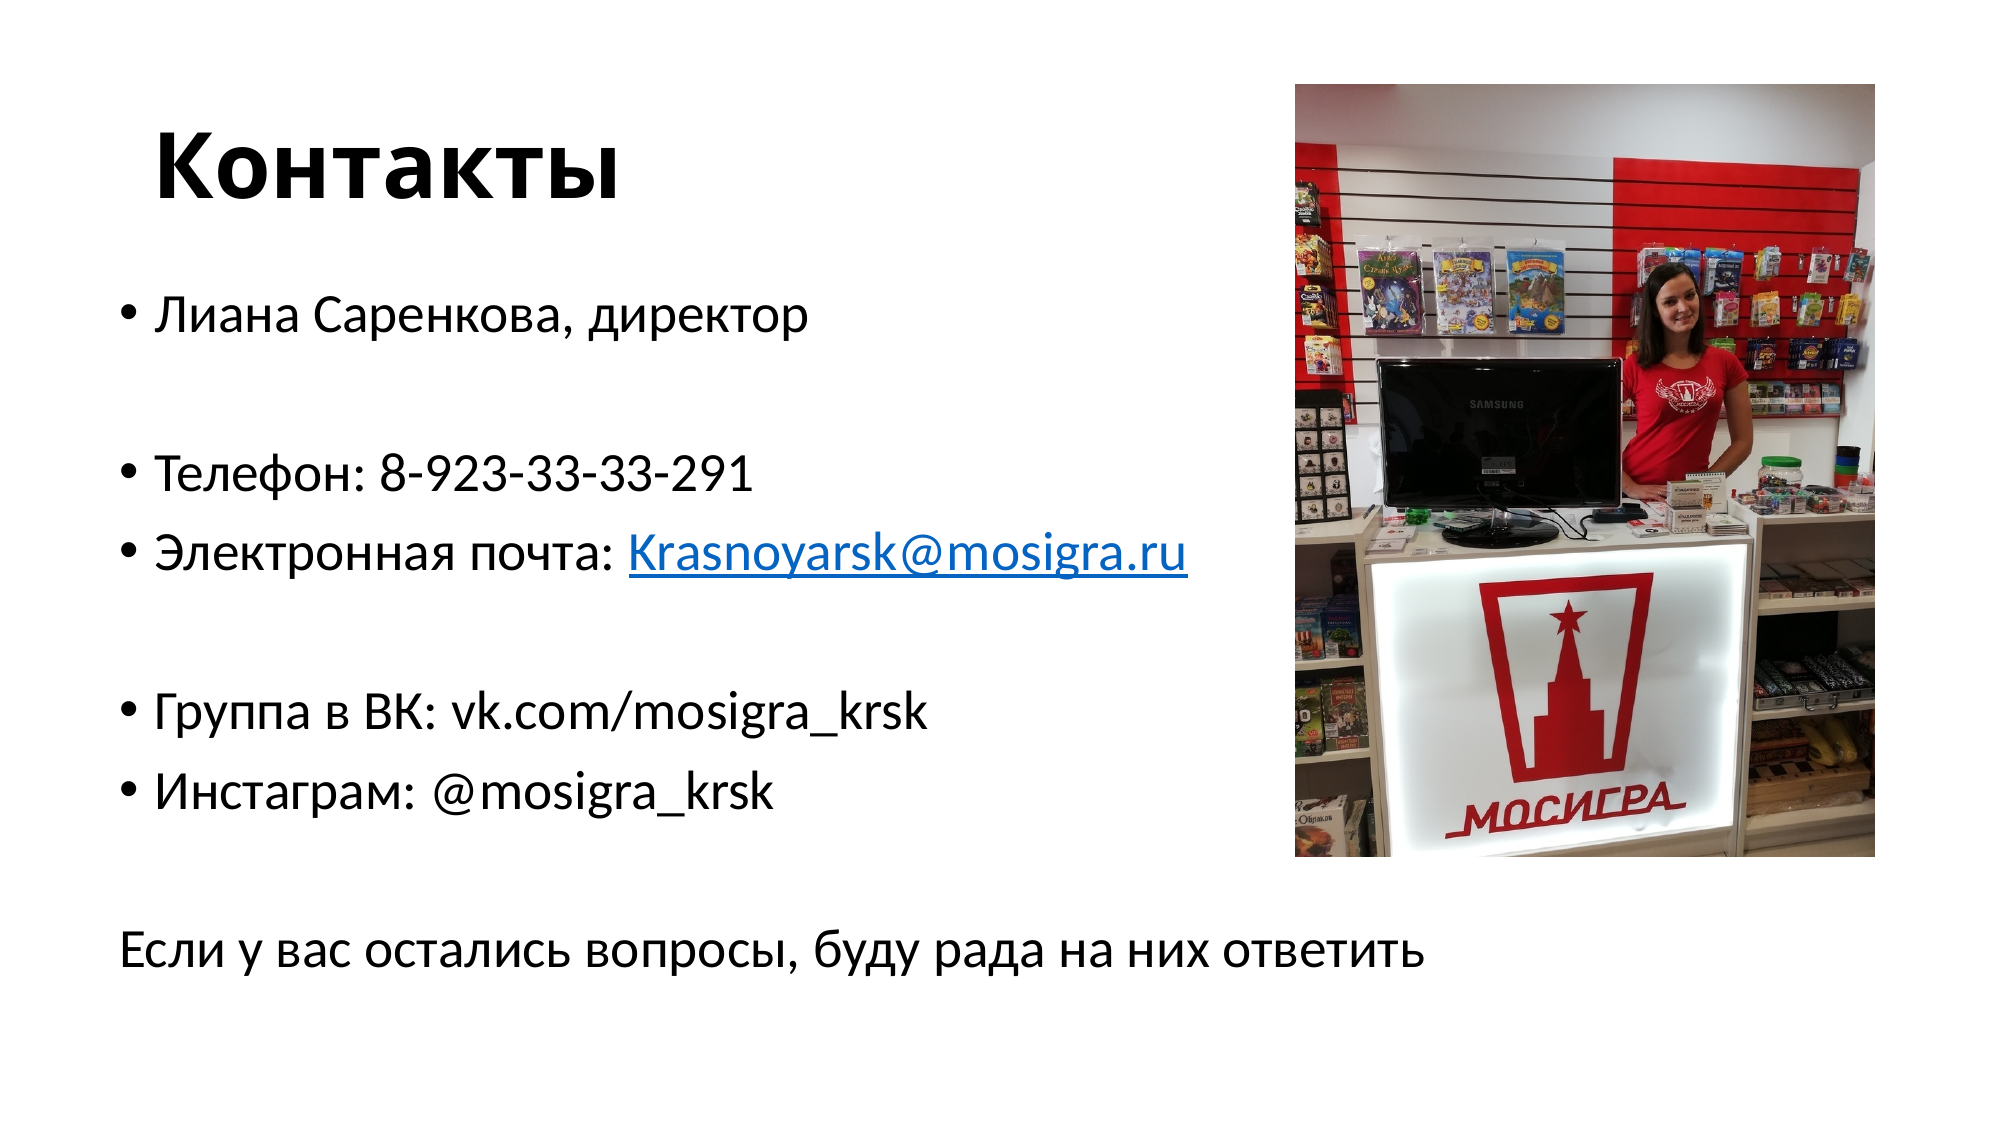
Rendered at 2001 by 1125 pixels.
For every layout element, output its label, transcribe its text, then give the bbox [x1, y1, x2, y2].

title Контакты [137, 59, 1863, 277]
picture [1295, 84, 1875, 857]
list Лиана Саренкова, директор Телефон: 8-923-33-33-291 Электронная почта: Krasnoyarsk@mosigra.ru Группа в ВК: vk.com/mosigra_krsk Инстаграм: @mosigra_krsk Если у вас остались вопросы, буду рада на них ответить [104, 277, 1830, 992]
